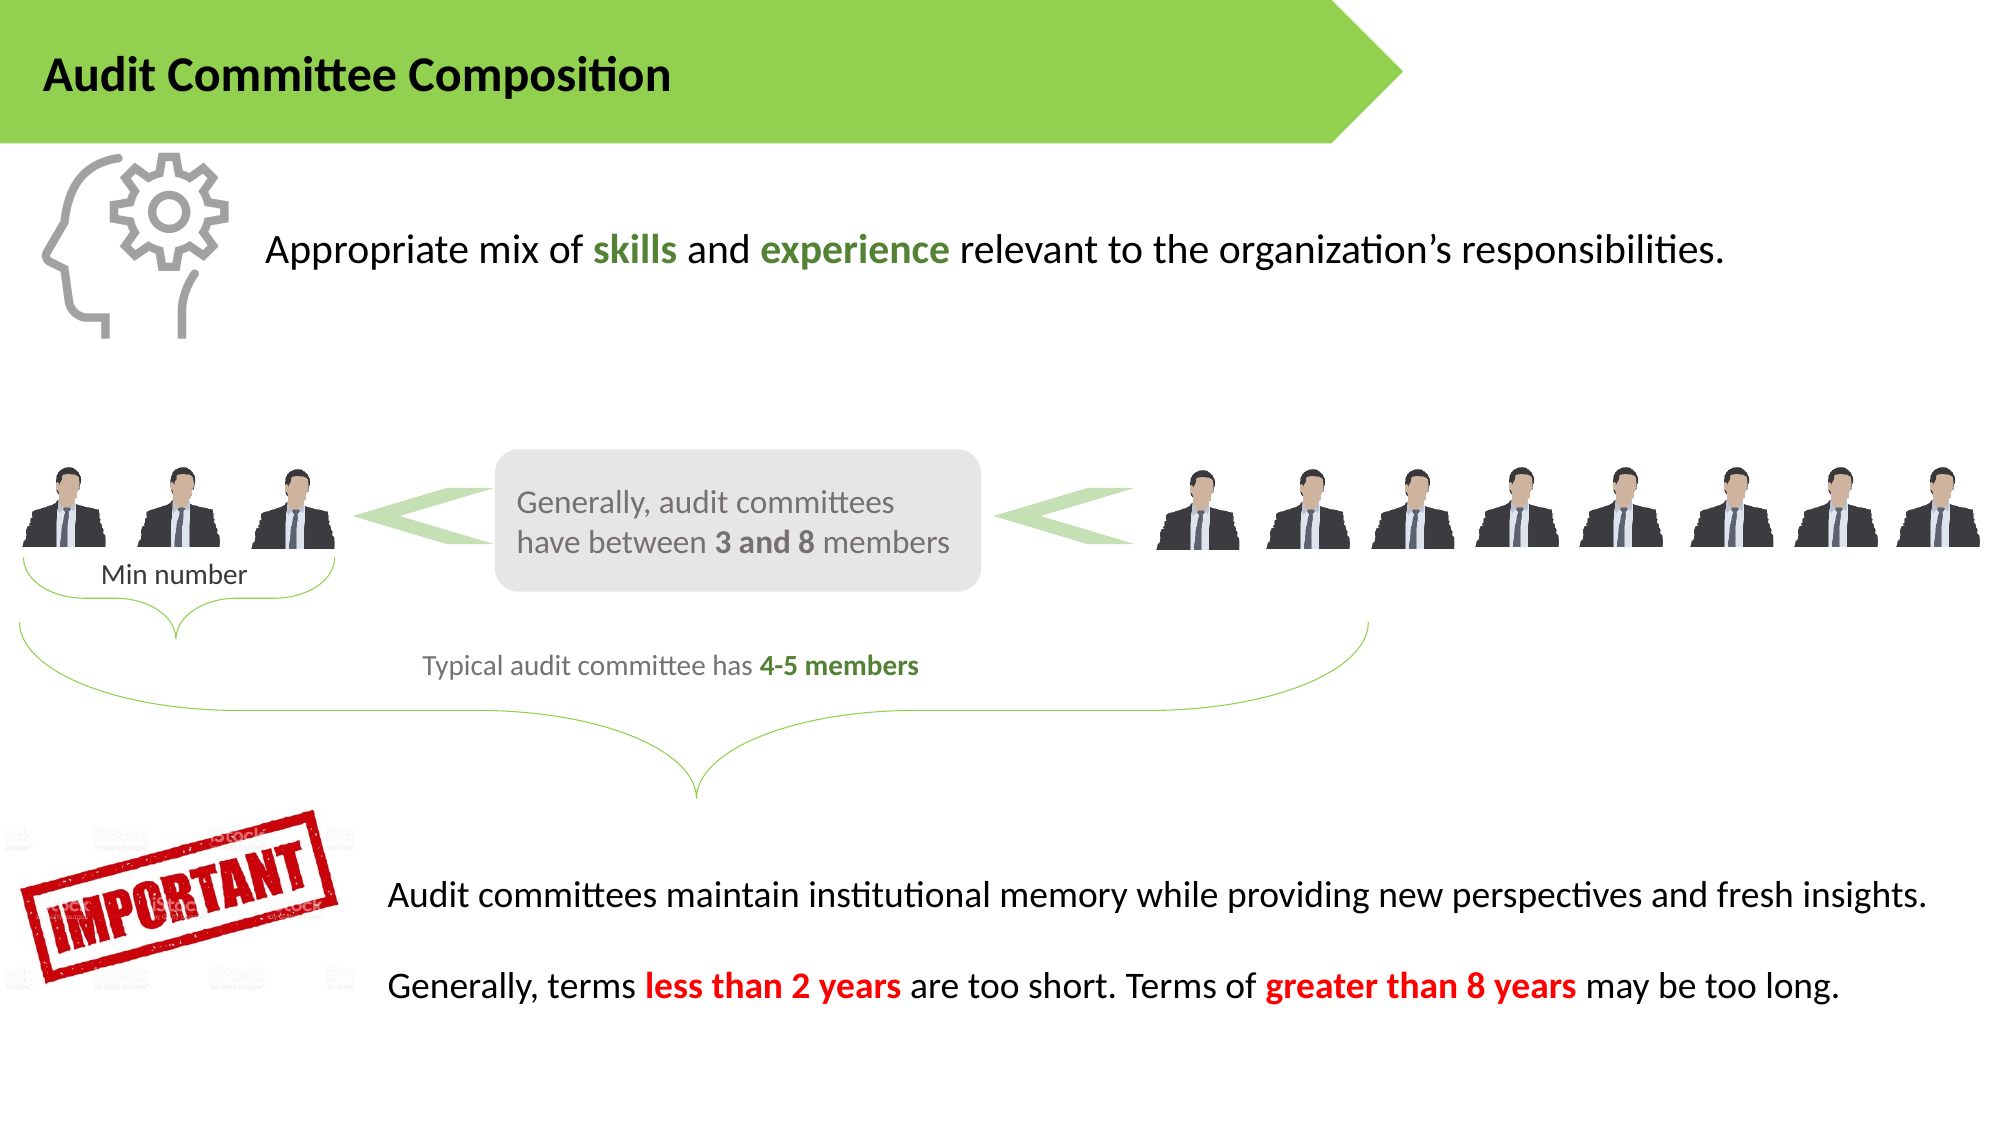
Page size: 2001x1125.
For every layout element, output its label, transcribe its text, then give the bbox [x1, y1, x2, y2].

picture [1153, 466, 1240, 550]
picture [1576, 463, 1663, 547]
text_box Min number [86, 547, 315, 598]
picture [19, 463, 106, 547]
text_box Generally, terms less than 2 years are too short. Terms of greater than 8 years may be too long. [372, 953, 1940, 1014]
text_box Audit committees maintain institutional memory while providing new perspectives and fresh insights. [372, 863, 1983, 923]
text_box [19, 622, 1369, 799]
text_box [22, 557, 286, 622]
picture [1368, 465, 1455, 549]
picture [1893, 463, 1980, 547]
list Appropriate mix of skills and experience relevant to the organization’s responsibilities. [250, 219, 1940, 294]
text_box [989, 486, 1136, 546]
picture [134, 463, 221, 547]
picture [1472, 463, 1559, 547]
picture [40, 150, 231, 341]
text_box Audit Committee Composition [0, 0, 1405, 145]
picture [1263, 465, 1350, 549]
text_box Generally, audit committees have between 3 and 8 members [493, 448, 983, 593]
text_box [315, 557, 336, 589]
text_box Typical audit committee has 4-5 members [407, 638, 1064, 689]
picture [248, 465, 335, 549]
picture [1687, 463, 1774, 547]
picture [1791, 463, 1878, 547]
text_box [348, 486, 493, 546]
picture [4, 801, 354, 992]
